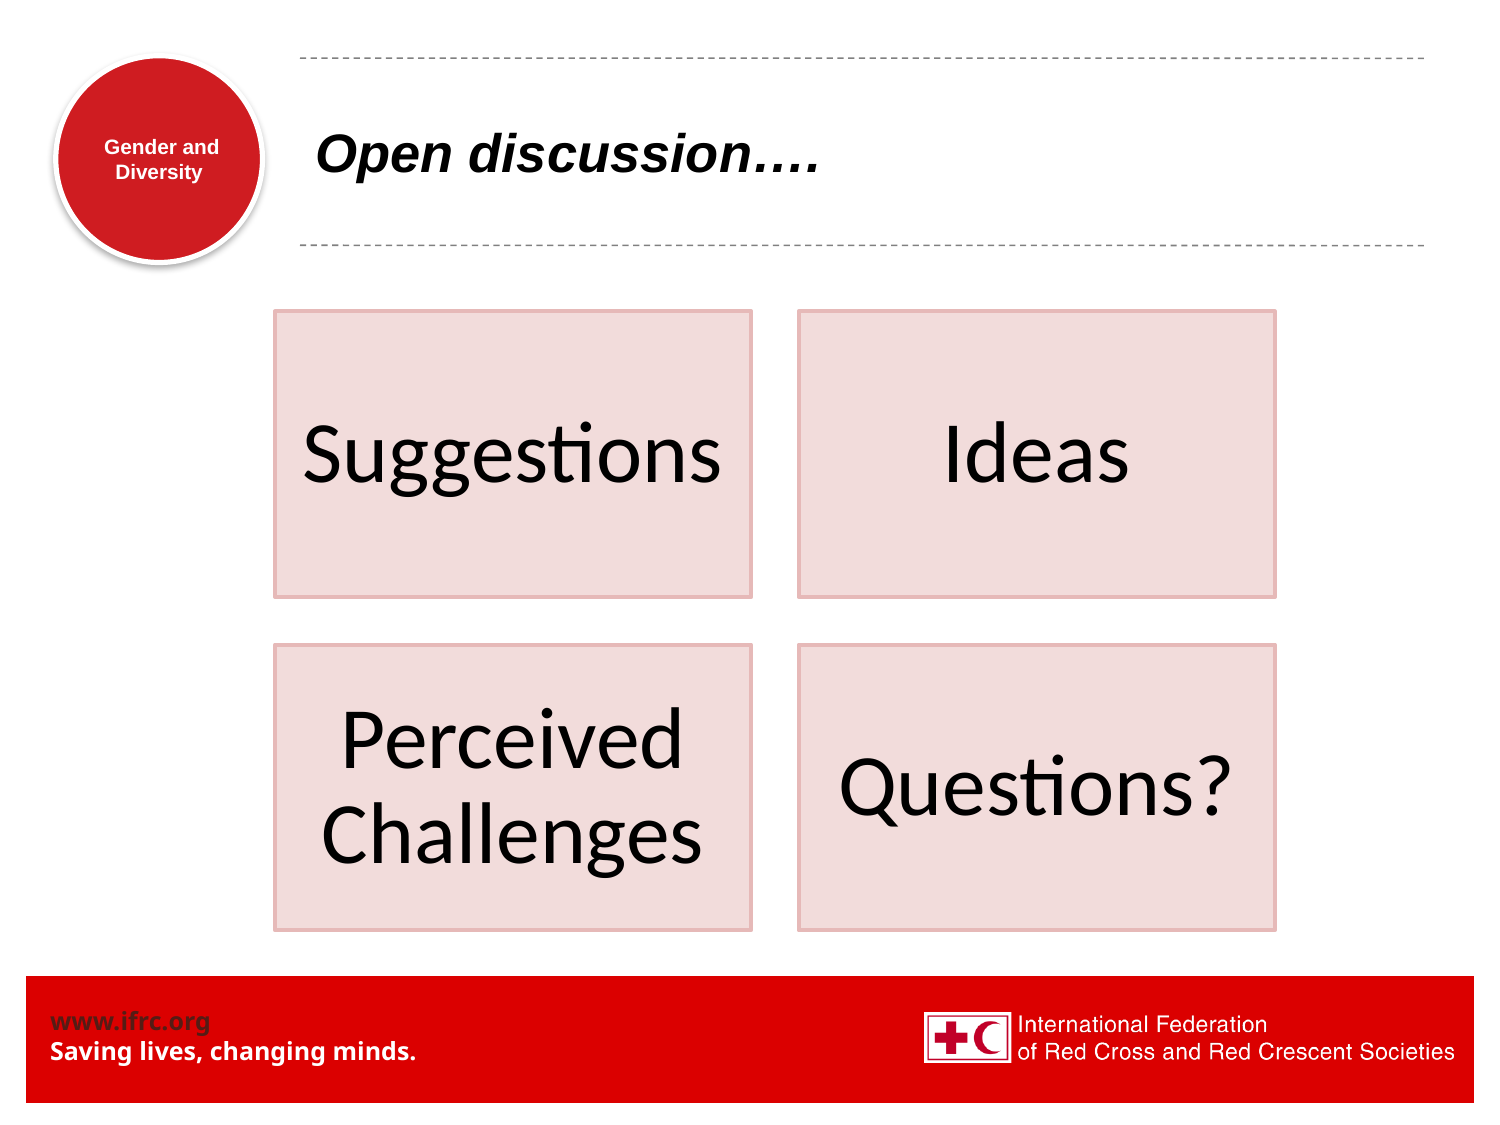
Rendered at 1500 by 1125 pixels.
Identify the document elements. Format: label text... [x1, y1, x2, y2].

title Open discussion…. [299, 57, 1426, 246]
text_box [274, 287, 1276, 955]
picture [924, 1012, 1454, 1063]
